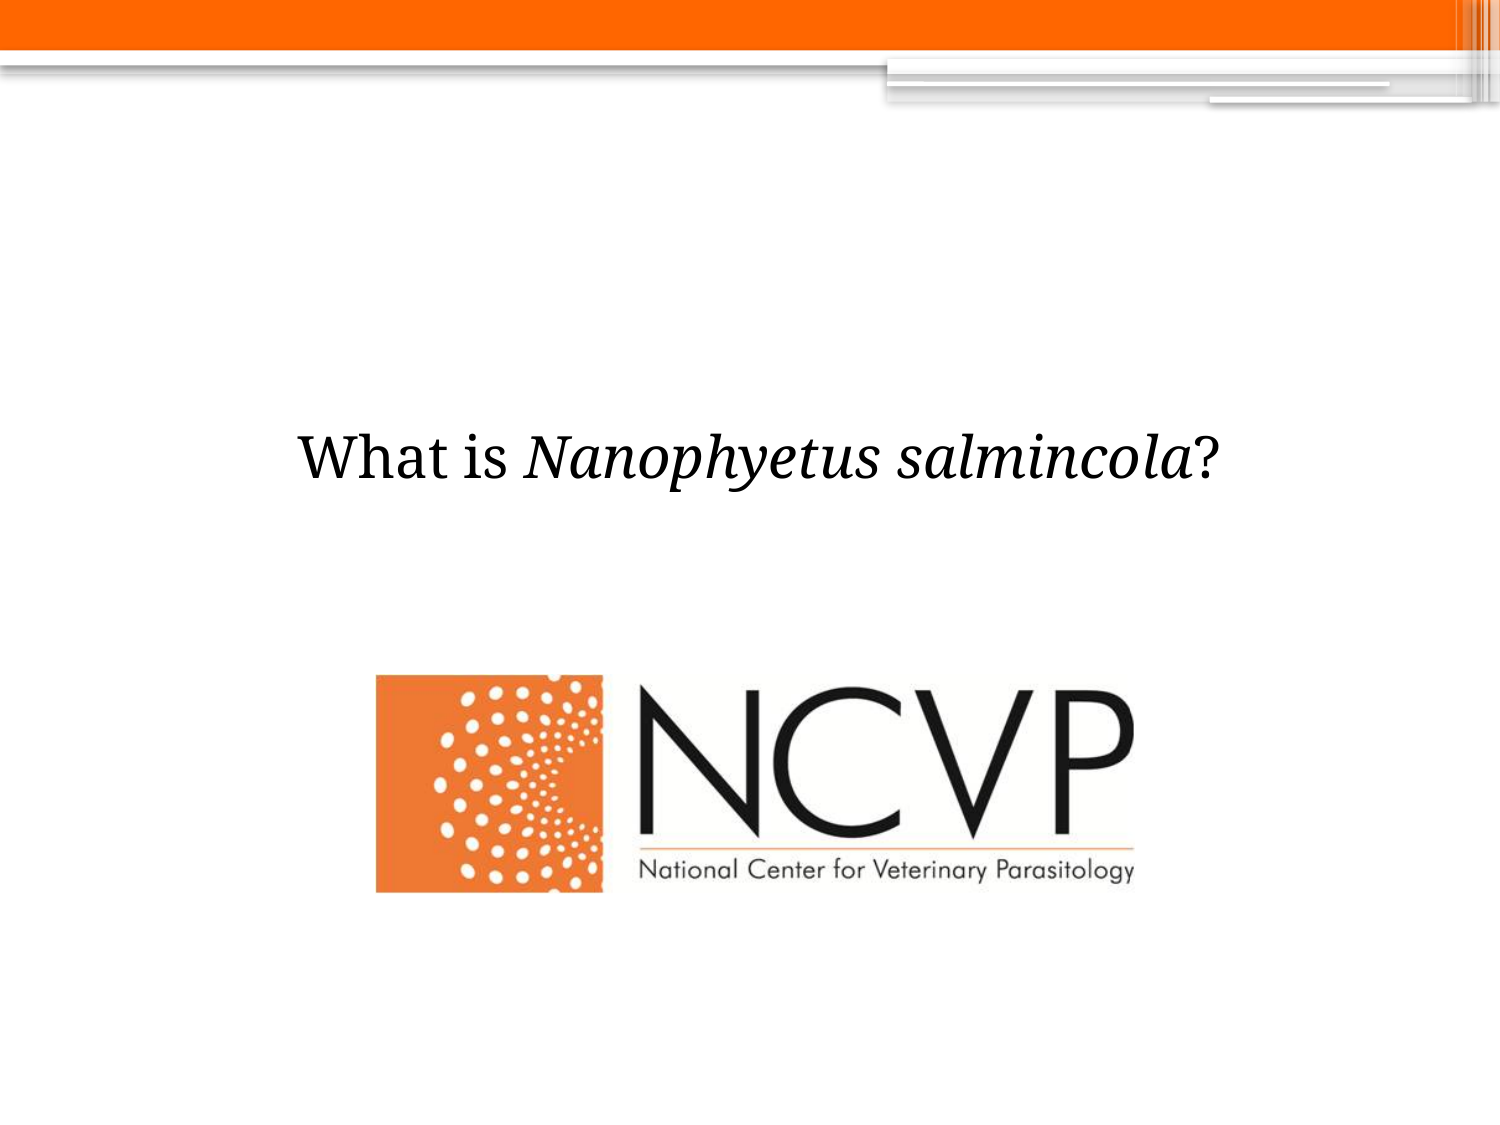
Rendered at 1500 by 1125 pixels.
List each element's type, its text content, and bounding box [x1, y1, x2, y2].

list What is Nanophyetus salmincola? [75, 412, 1425, 1005]
picture [374, 674, 1135, 895]
